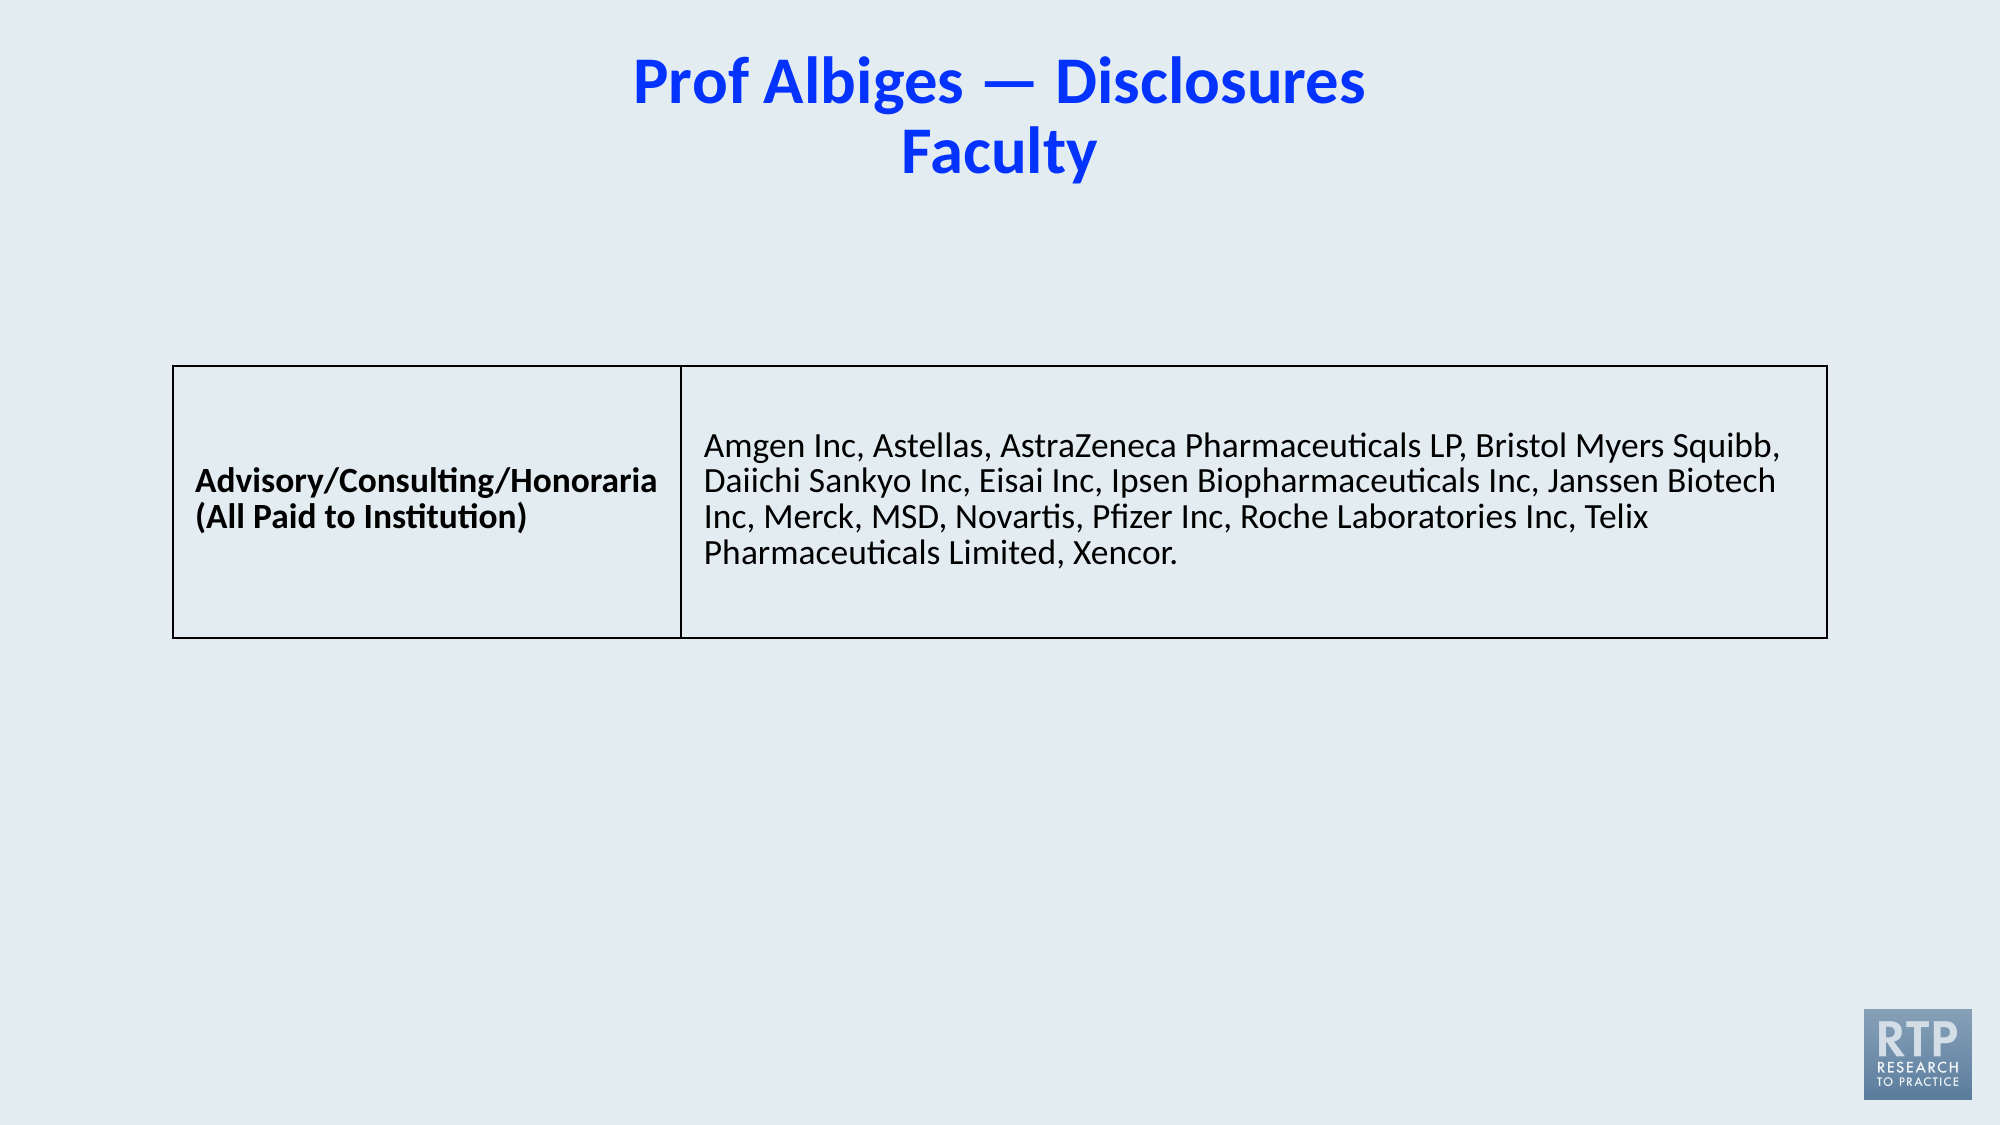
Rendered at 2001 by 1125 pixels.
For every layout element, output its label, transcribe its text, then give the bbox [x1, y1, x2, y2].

table_header Advisory/Consulting/Honoraria (All Paid to Institution) [174, 367, 680, 637]
title Prof Albiges — Disclosures Faculty [150, 18, 1850, 216]
table_header Amgen Inc, Astellas, AstraZeneca Pharmaceuticals LP, Bristol Myers Squibb, Daiichi Sankyo Inc, Eisai Inc, Ipsen Biopharmaceuticals Inc, Janssen Biotech Inc, Merck, MSD, Novartis, Pfizer Inc, Roche Laboratories Inc, Telix Pharmaceuticals Limited, Xencor. [682, 367, 1826, 637]
